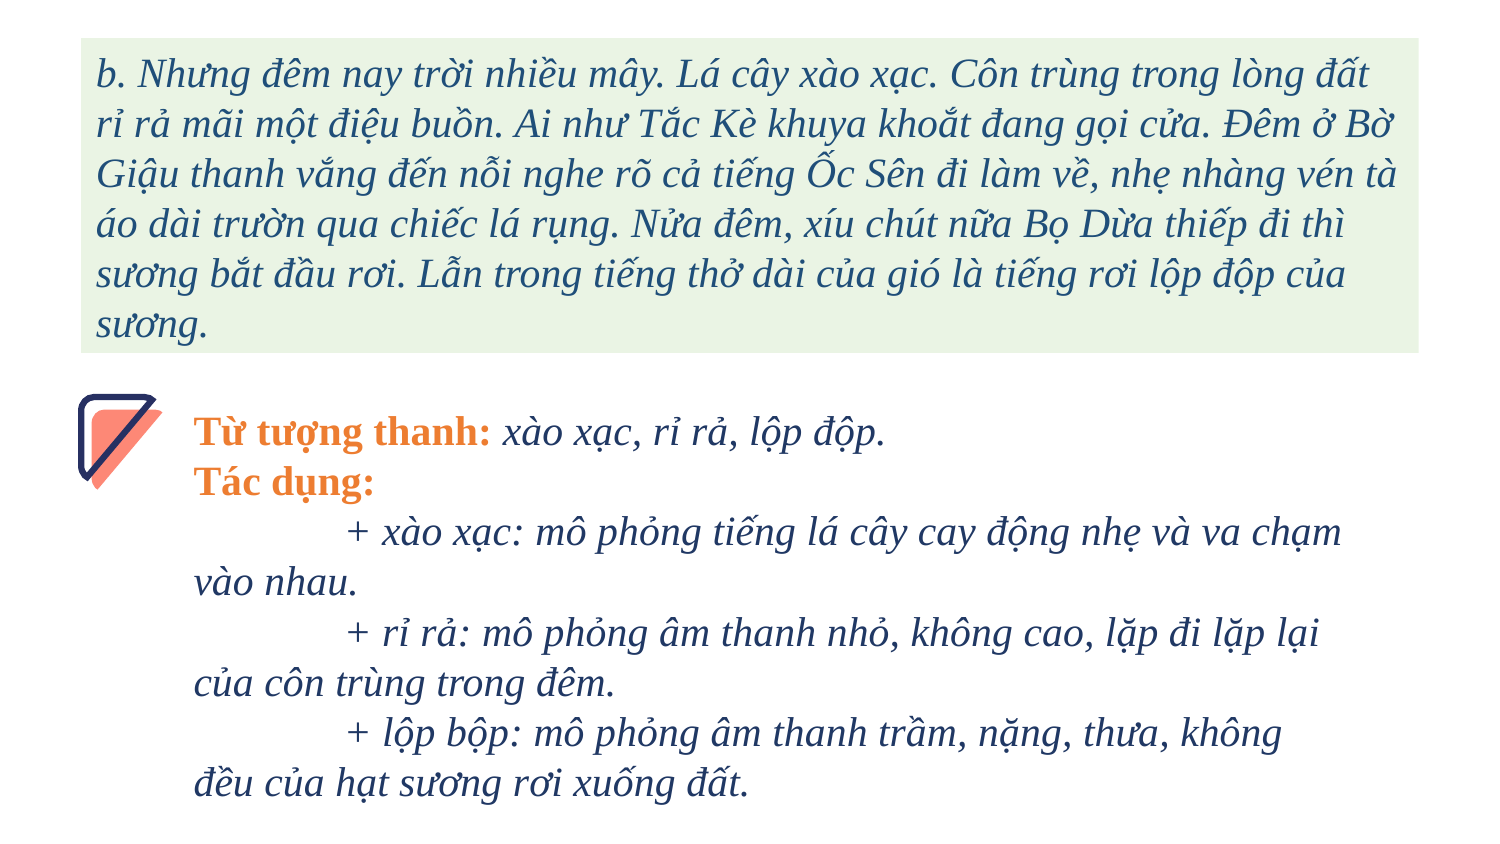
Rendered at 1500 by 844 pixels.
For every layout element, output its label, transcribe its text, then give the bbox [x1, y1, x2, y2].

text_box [81, 396, 1363, 816]
text_box b. Nhưng đêm nay trời nhiều mây. Lá cây xào xạc. Côn trùng trong lòng đất rỉ rả mãi một điệu buồn. Ai như Tắc Kè khuya khoắt đang gọi cửa. Đêm ở Bờ Giậu thanh vắng đến nỗi nghe rõ cả tiếng Ốc Sên đi làm về, nhẹ nhàng vén tà áo dài trườn qua chiếc lá rụng. Nửa đêm, xíu chút nữa Bọ Dừa thiếp đi thì sương bắt đầu rơi. Lẫn trong tiếng thở dài của gió là tiếng rơi lộp độp của sương. [81, 38, 1419, 353]
